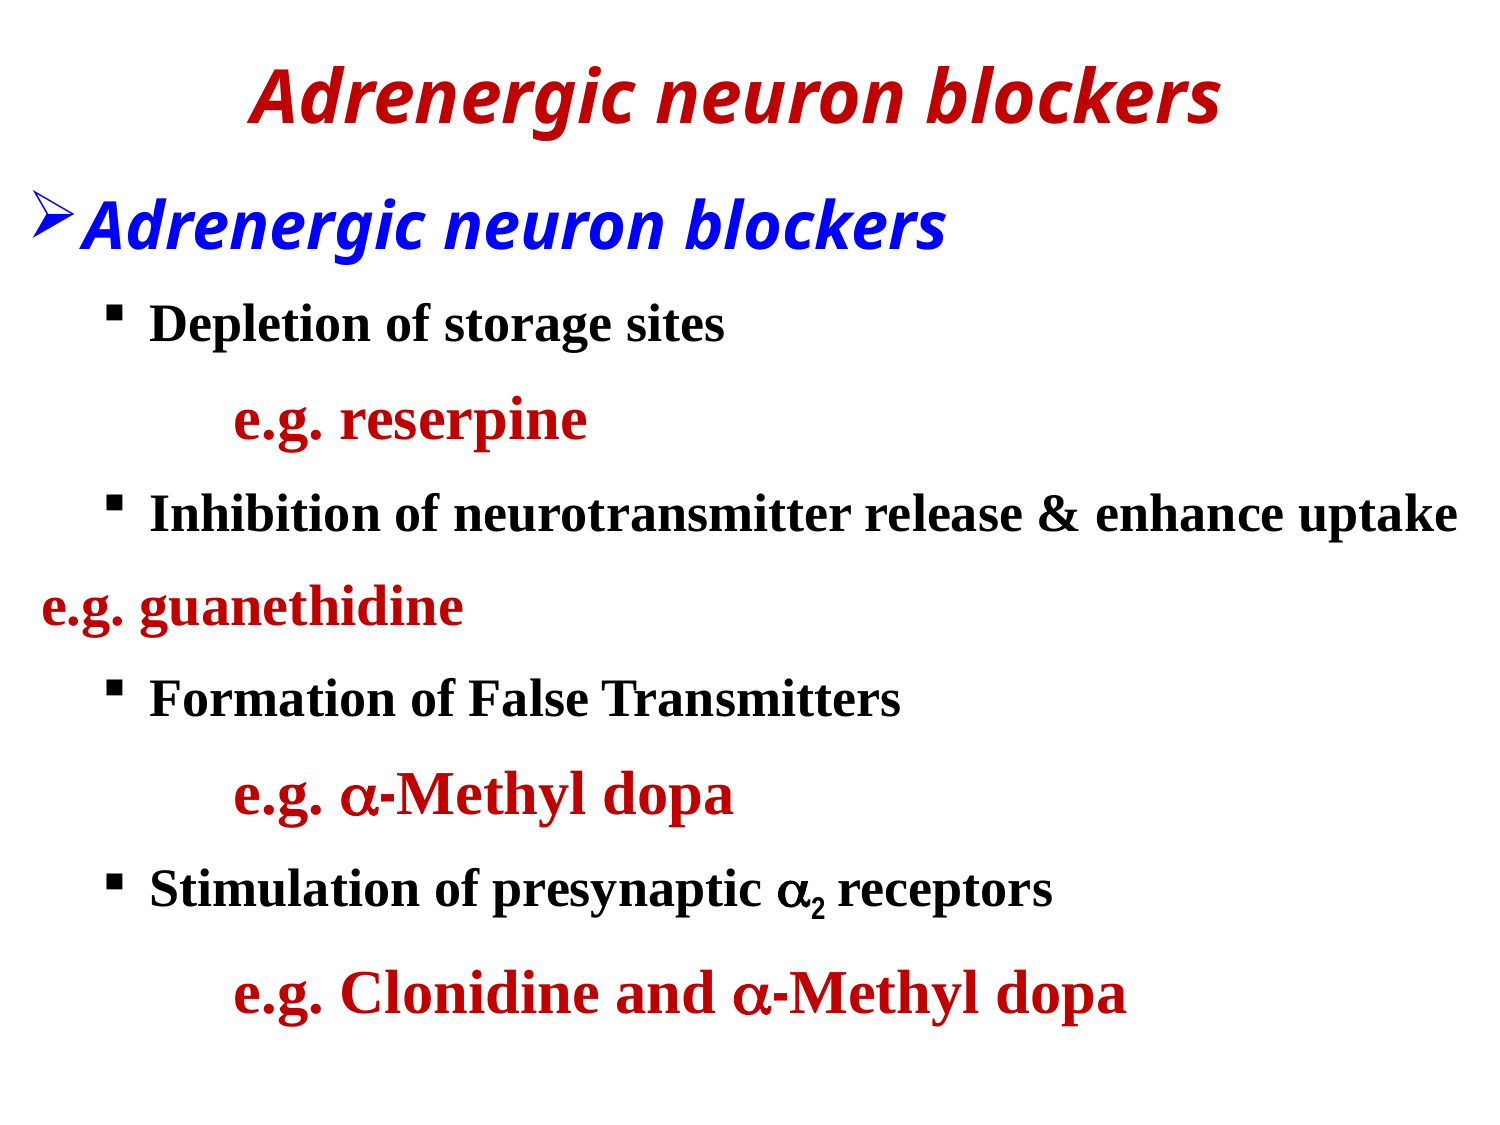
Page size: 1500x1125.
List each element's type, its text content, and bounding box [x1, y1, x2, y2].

title Adrenergic neuron blockers [37, 50, 1438, 138]
list Adrenergic neuron blockers Depletion of storage sites e.g. reserpine Inhibition of neurotransmitter release & enhance uptake e.g. guanethidine Formation of False Transmitters e.g. a-Methyl dopa Stimulation of presynaptic a2 receptors e.g. Clonidine and a-Methyl dopa [12, 174, 1475, 1038]
